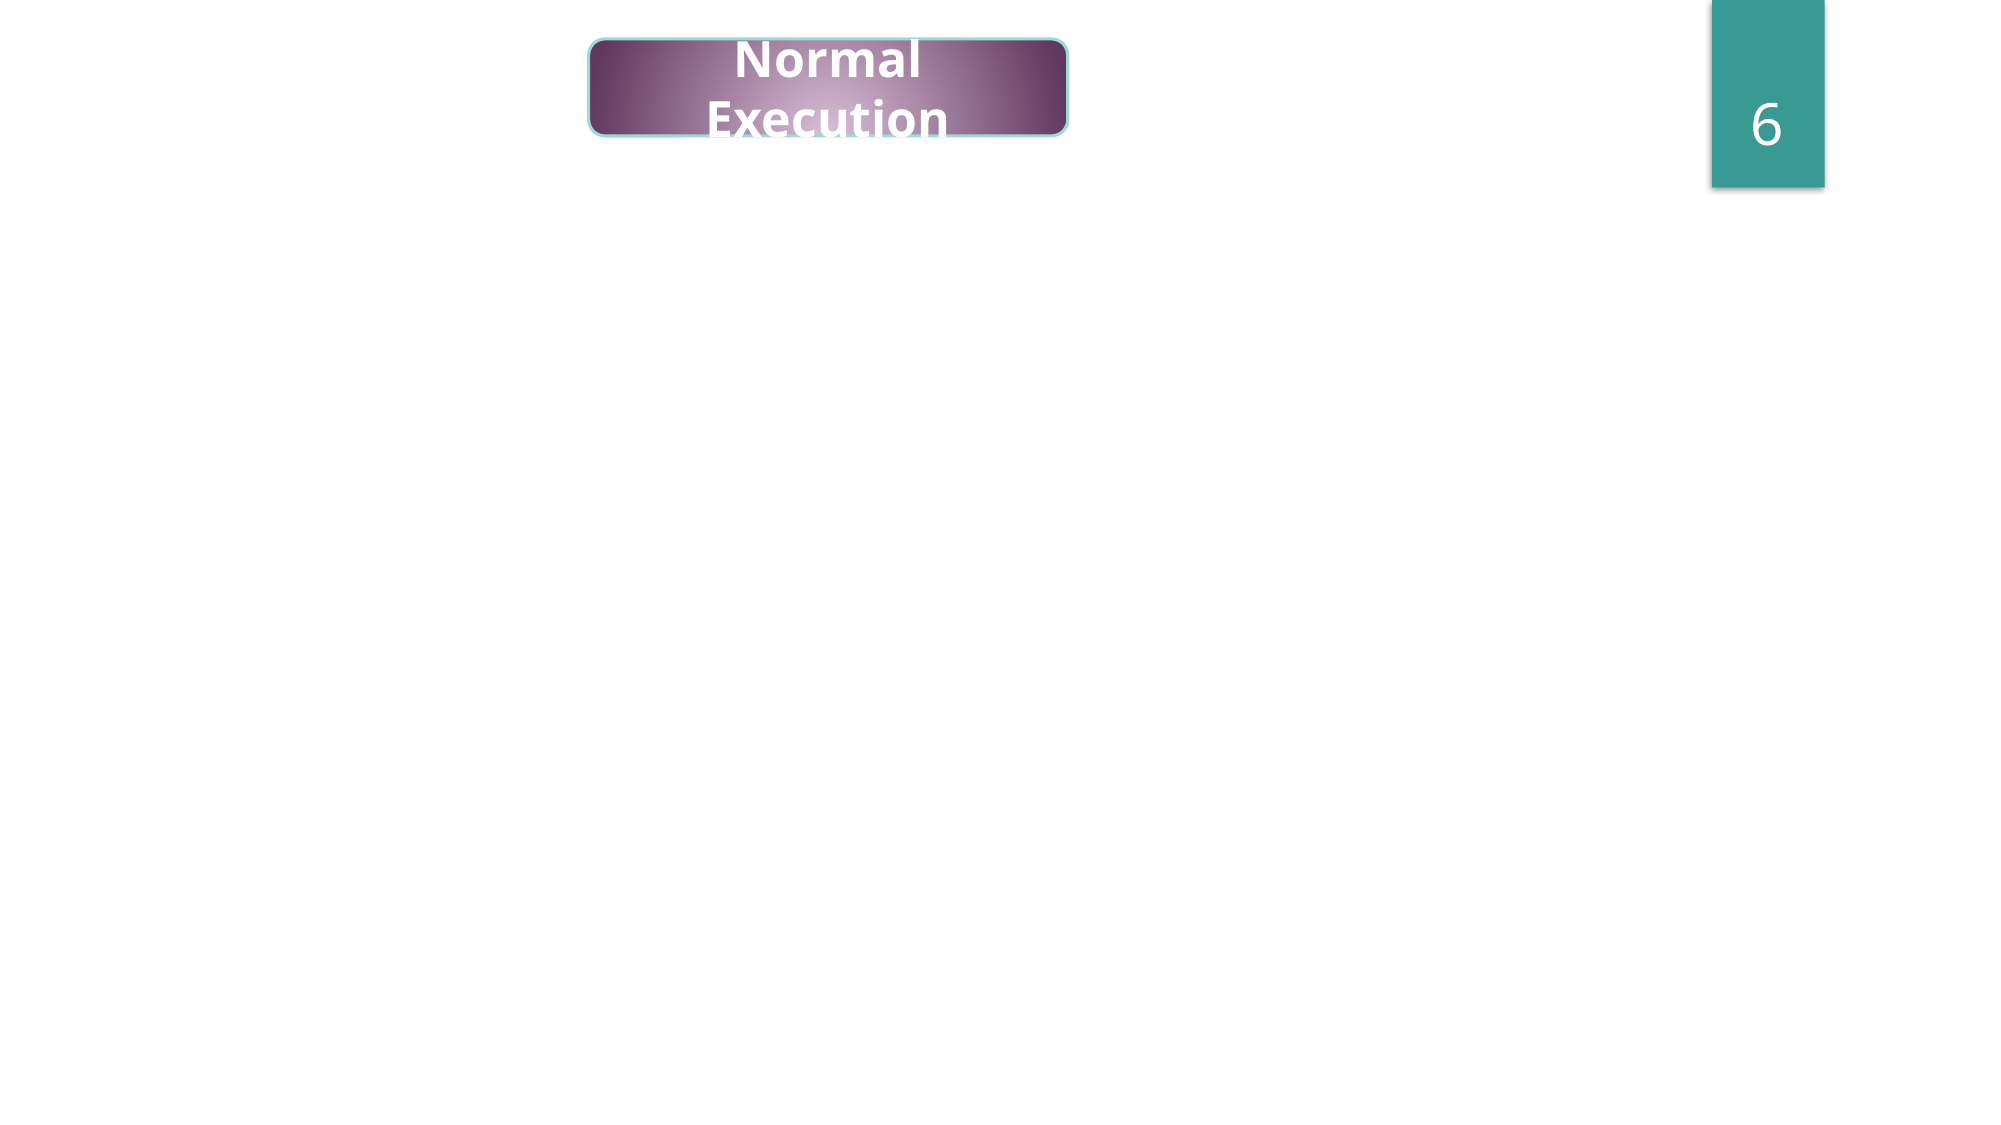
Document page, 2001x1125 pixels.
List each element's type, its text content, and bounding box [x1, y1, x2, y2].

slide_number 6 [1698, 48, 1836, 175]
text_box Normal Execution [587, 37, 1070, 138]
